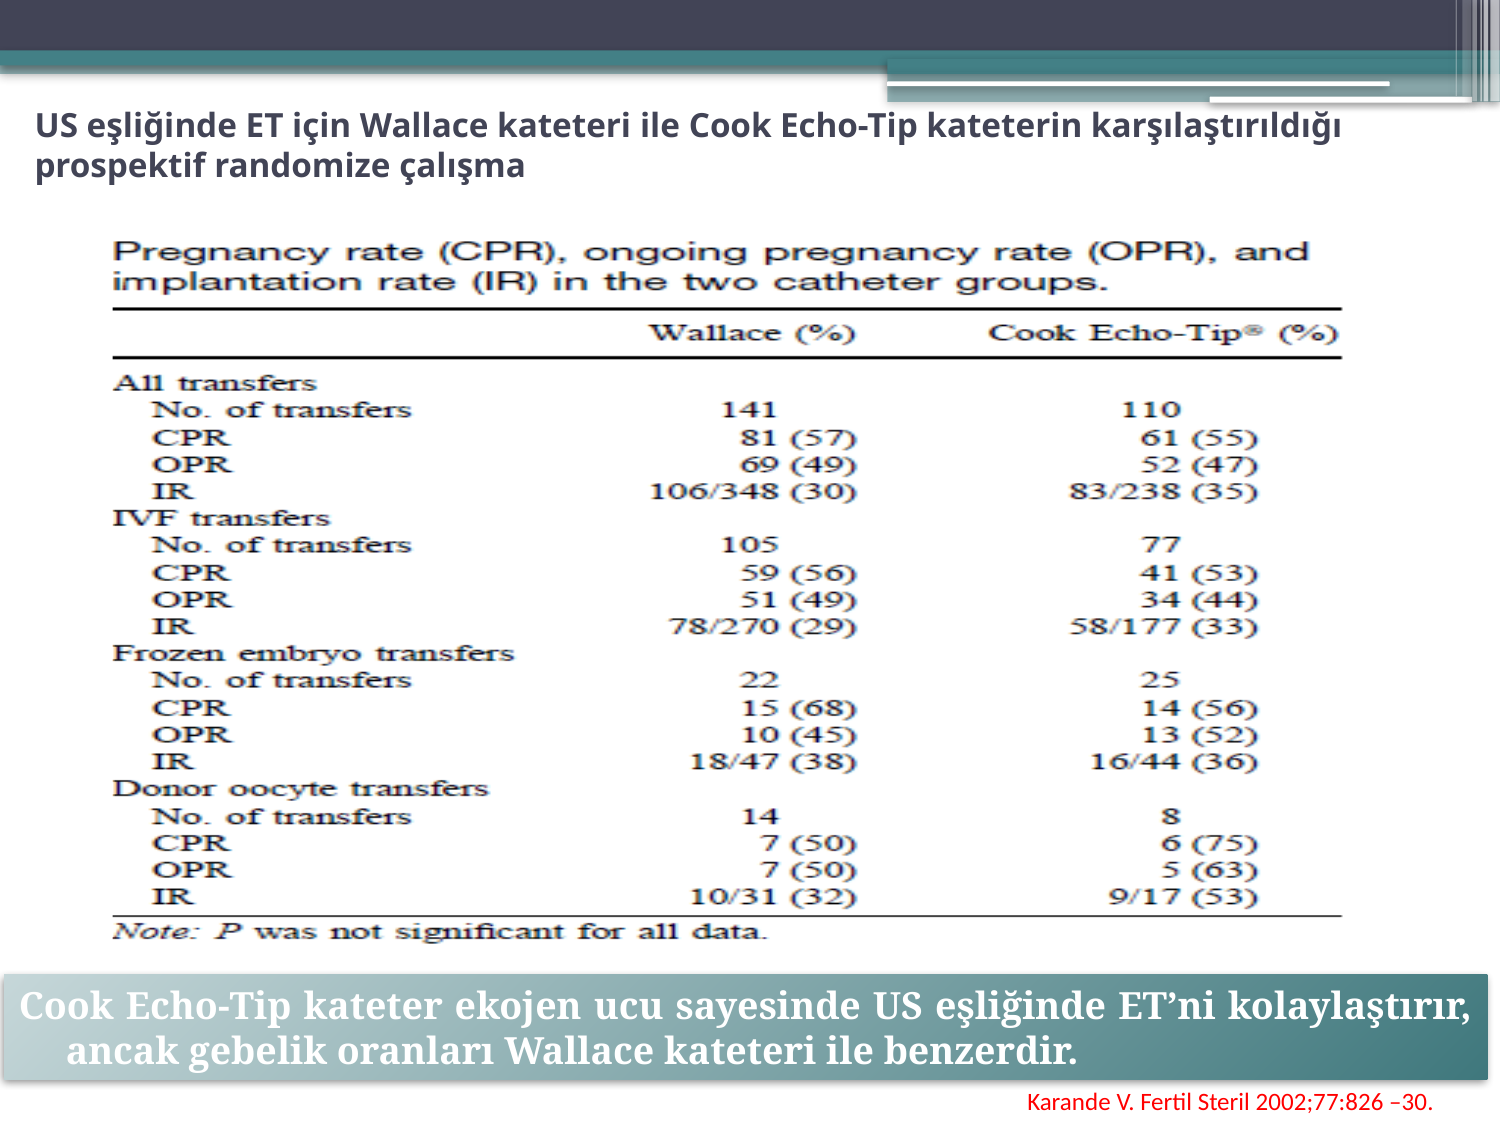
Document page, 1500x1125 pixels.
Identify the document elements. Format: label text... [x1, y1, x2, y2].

title US eşliğinde ET için Wallace kateteri ile Cook Echo-Tip kateterin karşılaştırıldığı prospektif randomize çalışma [19, 99, 1473, 188]
picture [112, 237, 1376, 946]
text_box Cook Echo-Tip kateter ekojen ucu sayesinde US eşliğinde ET’ni kolaylaştırır, ancak gebelik oranları Wallace kateteri ile benzerdir. [4, 974, 1488, 1080]
text_box Karande V. Fertil Steril 2002;77:826 –30. [1012, 1090, 1463, 1123]
